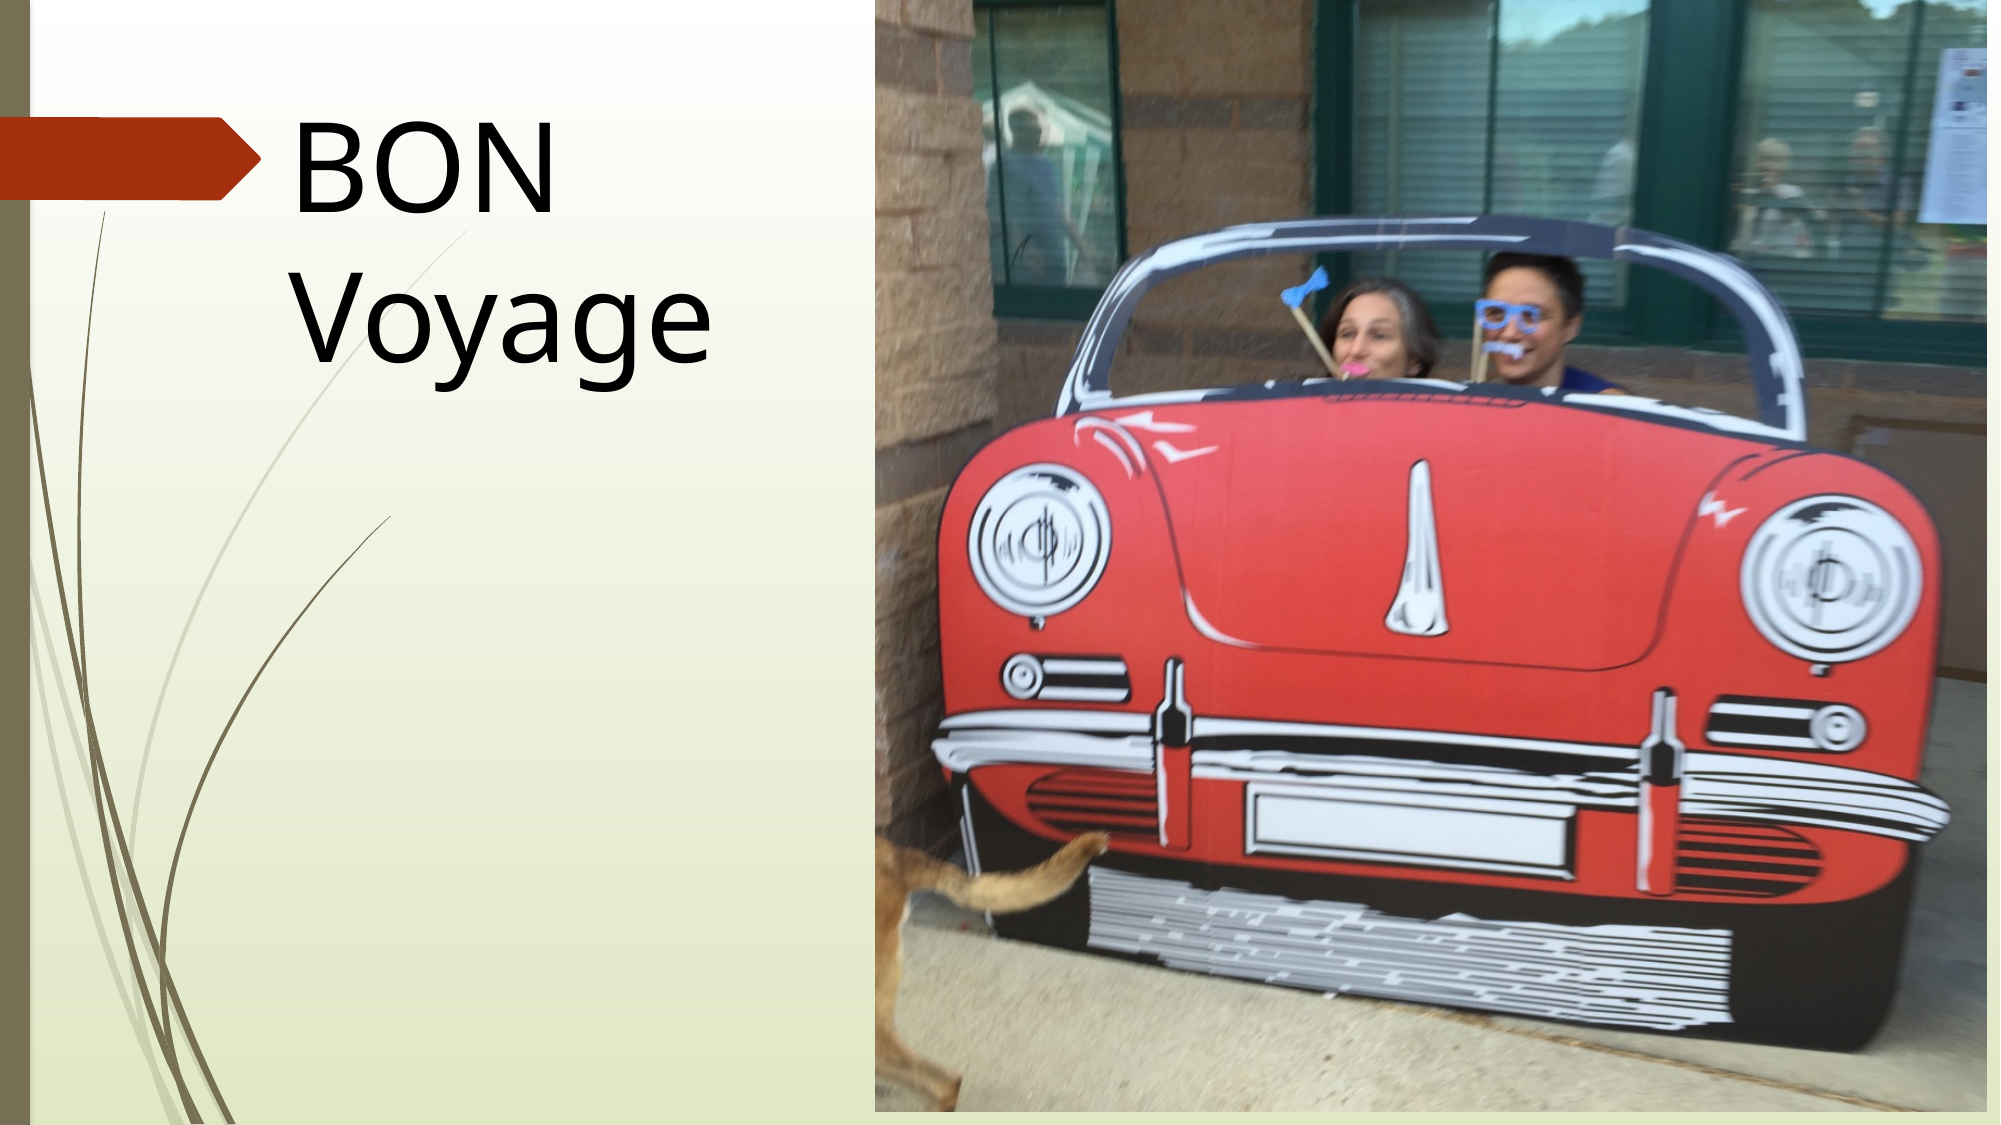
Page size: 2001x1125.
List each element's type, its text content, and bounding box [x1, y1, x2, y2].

text_box BON Voyage [273, 80, 870, 396]
picture [874, 0, 1988, 1113]
